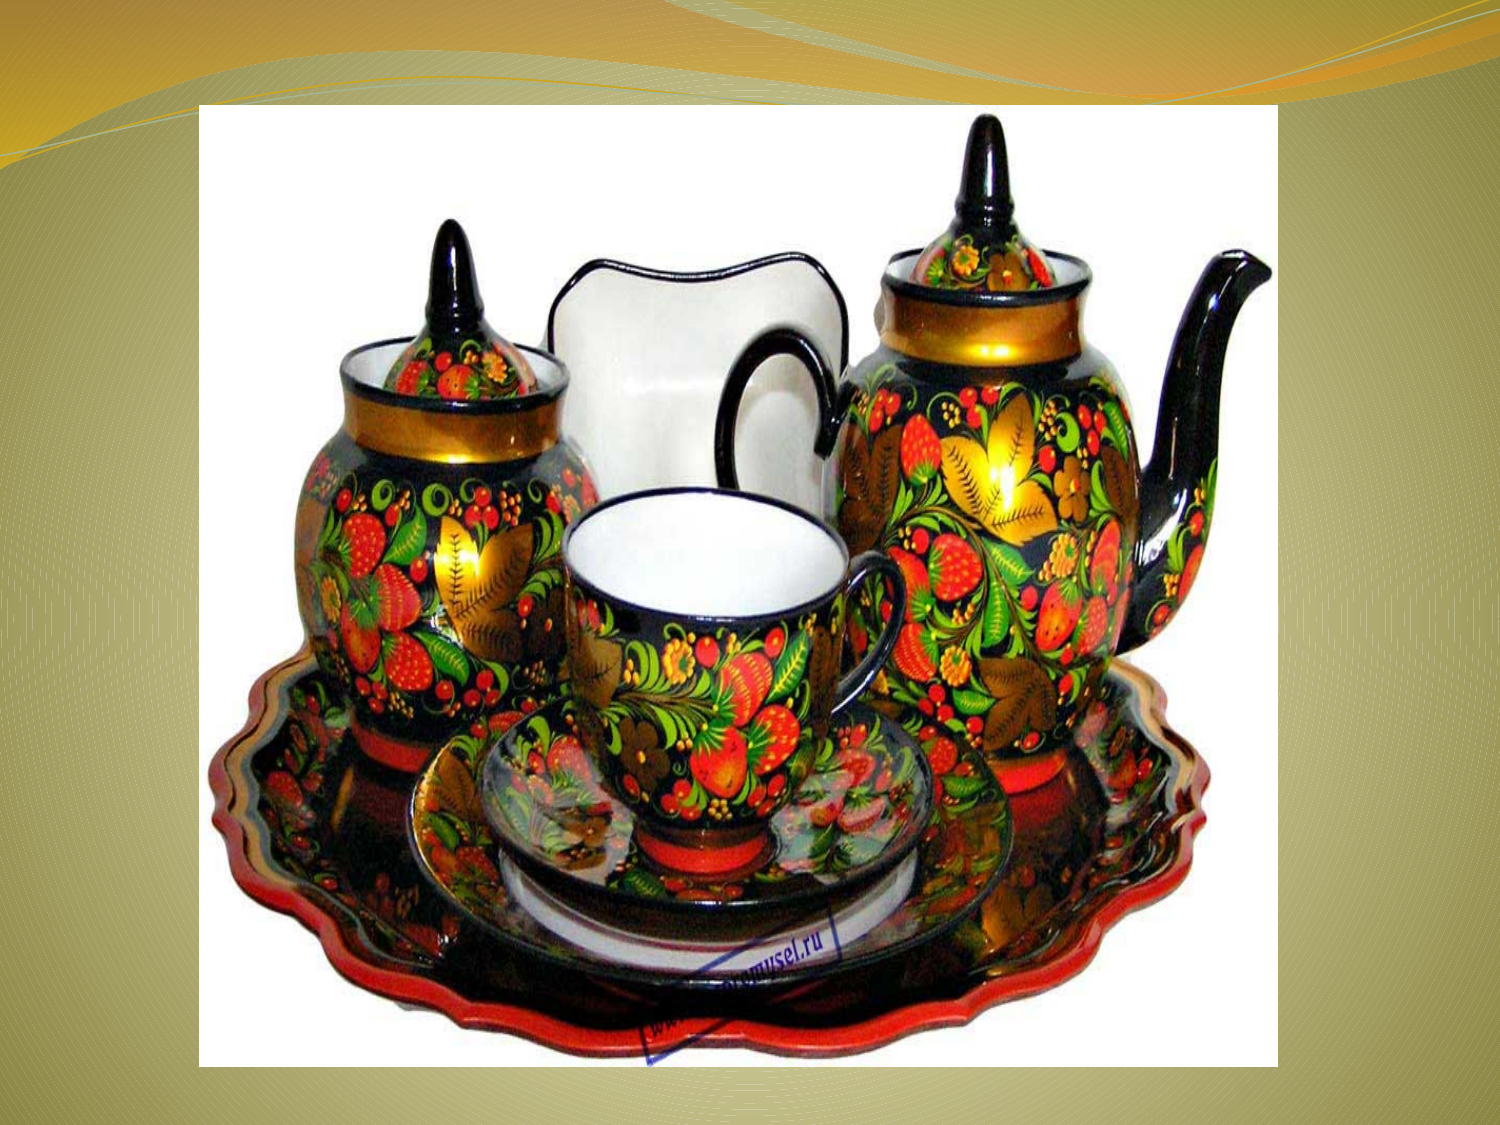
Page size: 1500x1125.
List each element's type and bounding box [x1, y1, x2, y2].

picture [198, 105, 1278, 1068]
